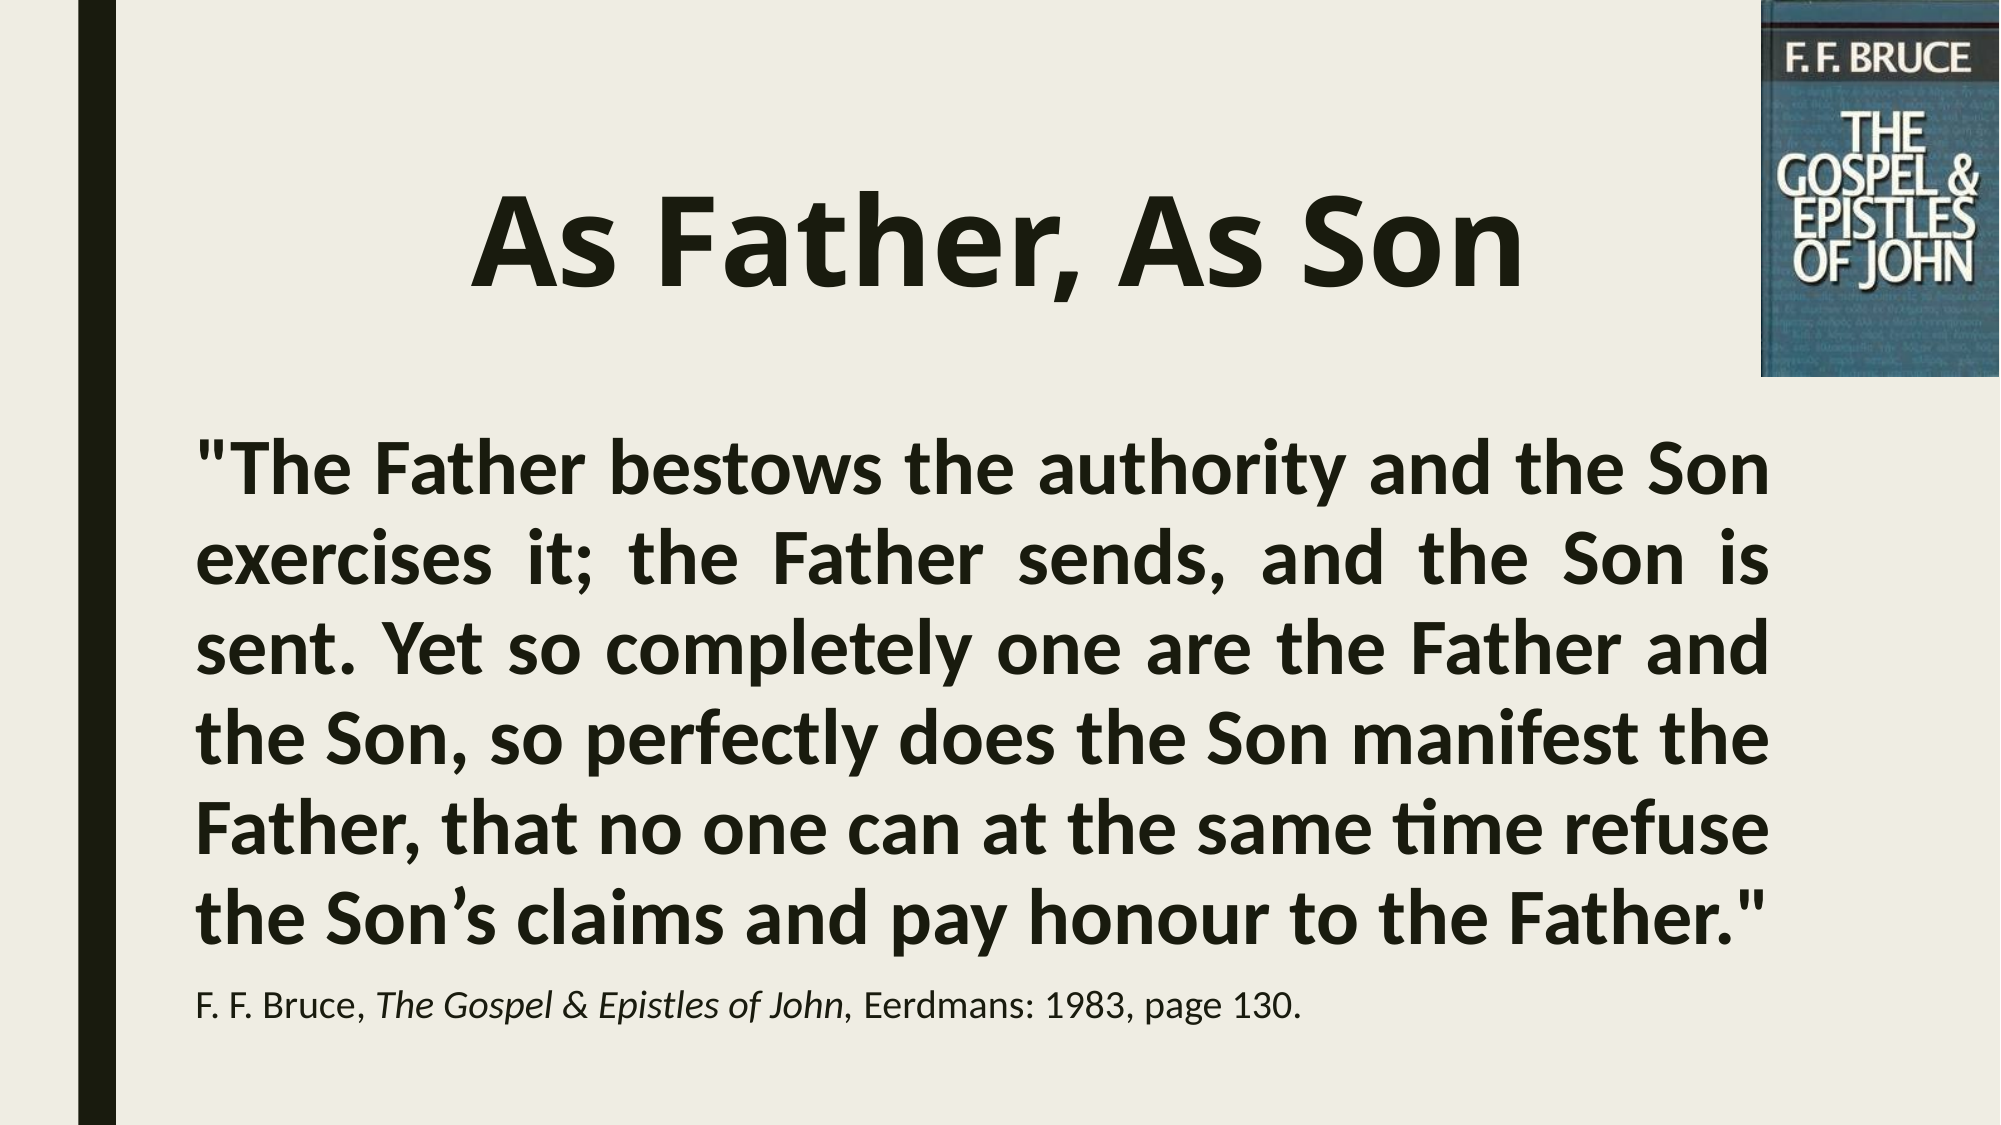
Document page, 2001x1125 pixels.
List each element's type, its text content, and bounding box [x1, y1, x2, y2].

list "The Father bestows the authority and the Son exercises it; the Father sends, and the Son is sent. Yet so completely one are the Father and the Son, so perfectly does the Son manifest the Father, that no one can at the same time refuse the Son’s claims and pay honour to the Father." F. F. Bruce, The Gospel & Epistles of John, Eerdmans: 1983, page 130. [180, 414, 1788, 1120]
picture [1761, 0, 1999, 377]
title As Father, As Son [212, 172, 1788, 414]
